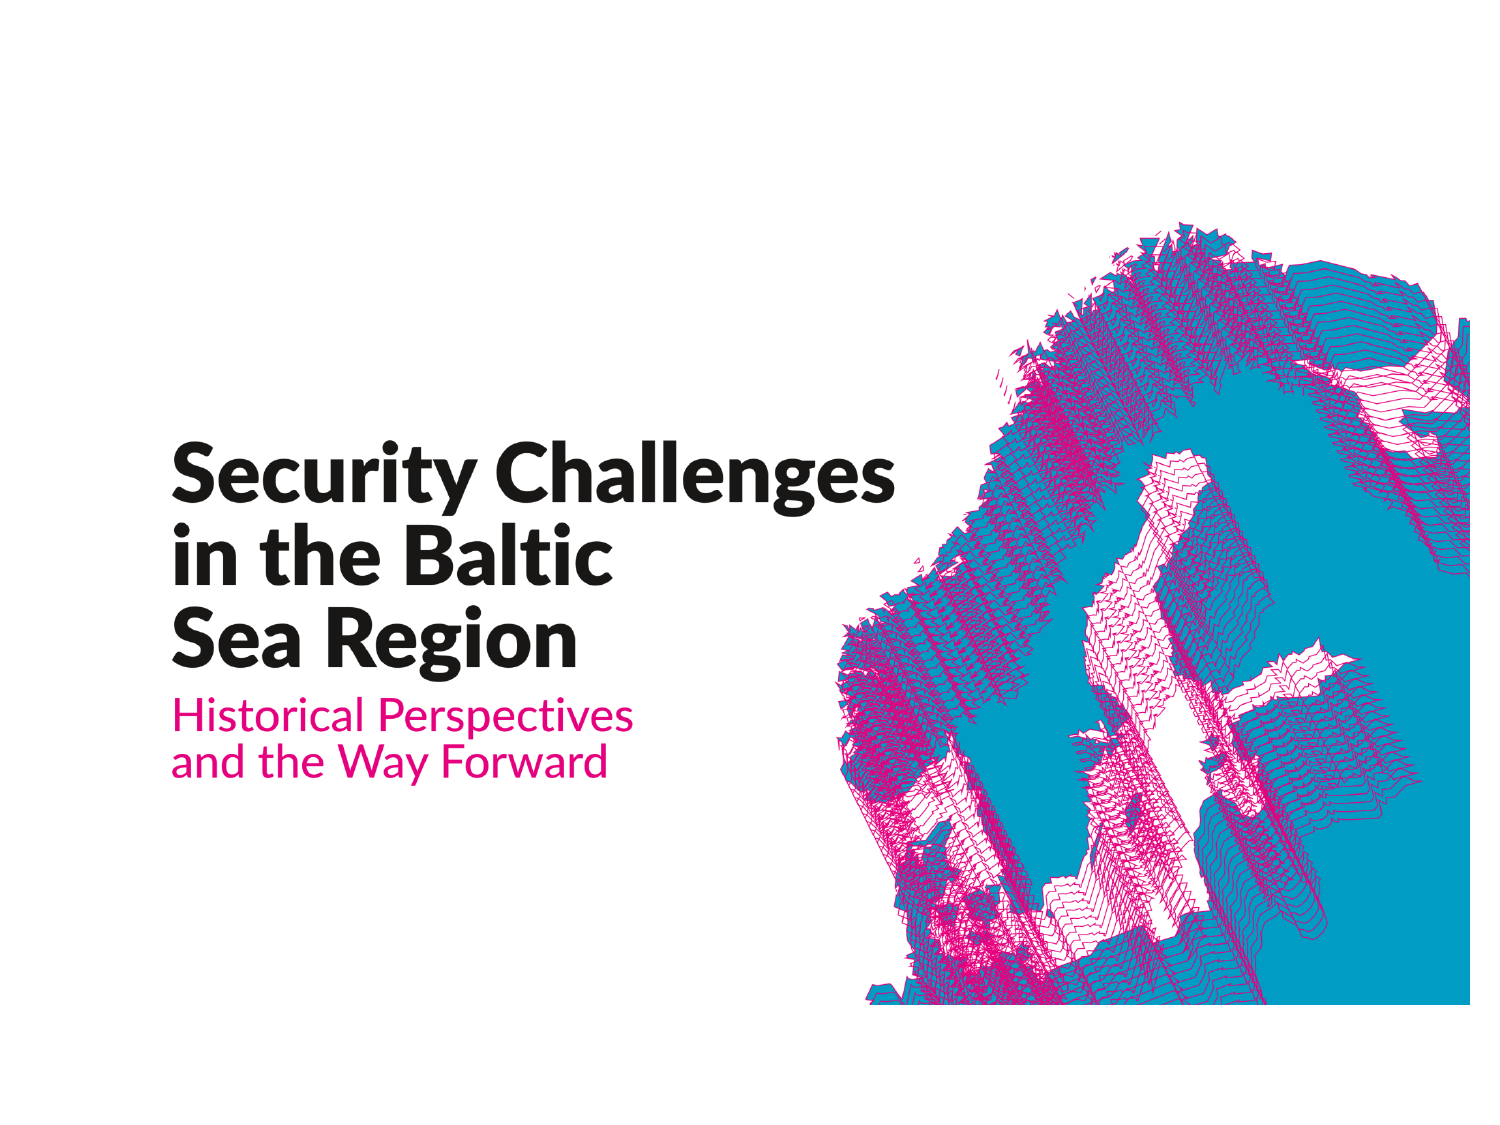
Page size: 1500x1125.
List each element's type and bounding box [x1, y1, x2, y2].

list [52, 207, 1470, 1006]
